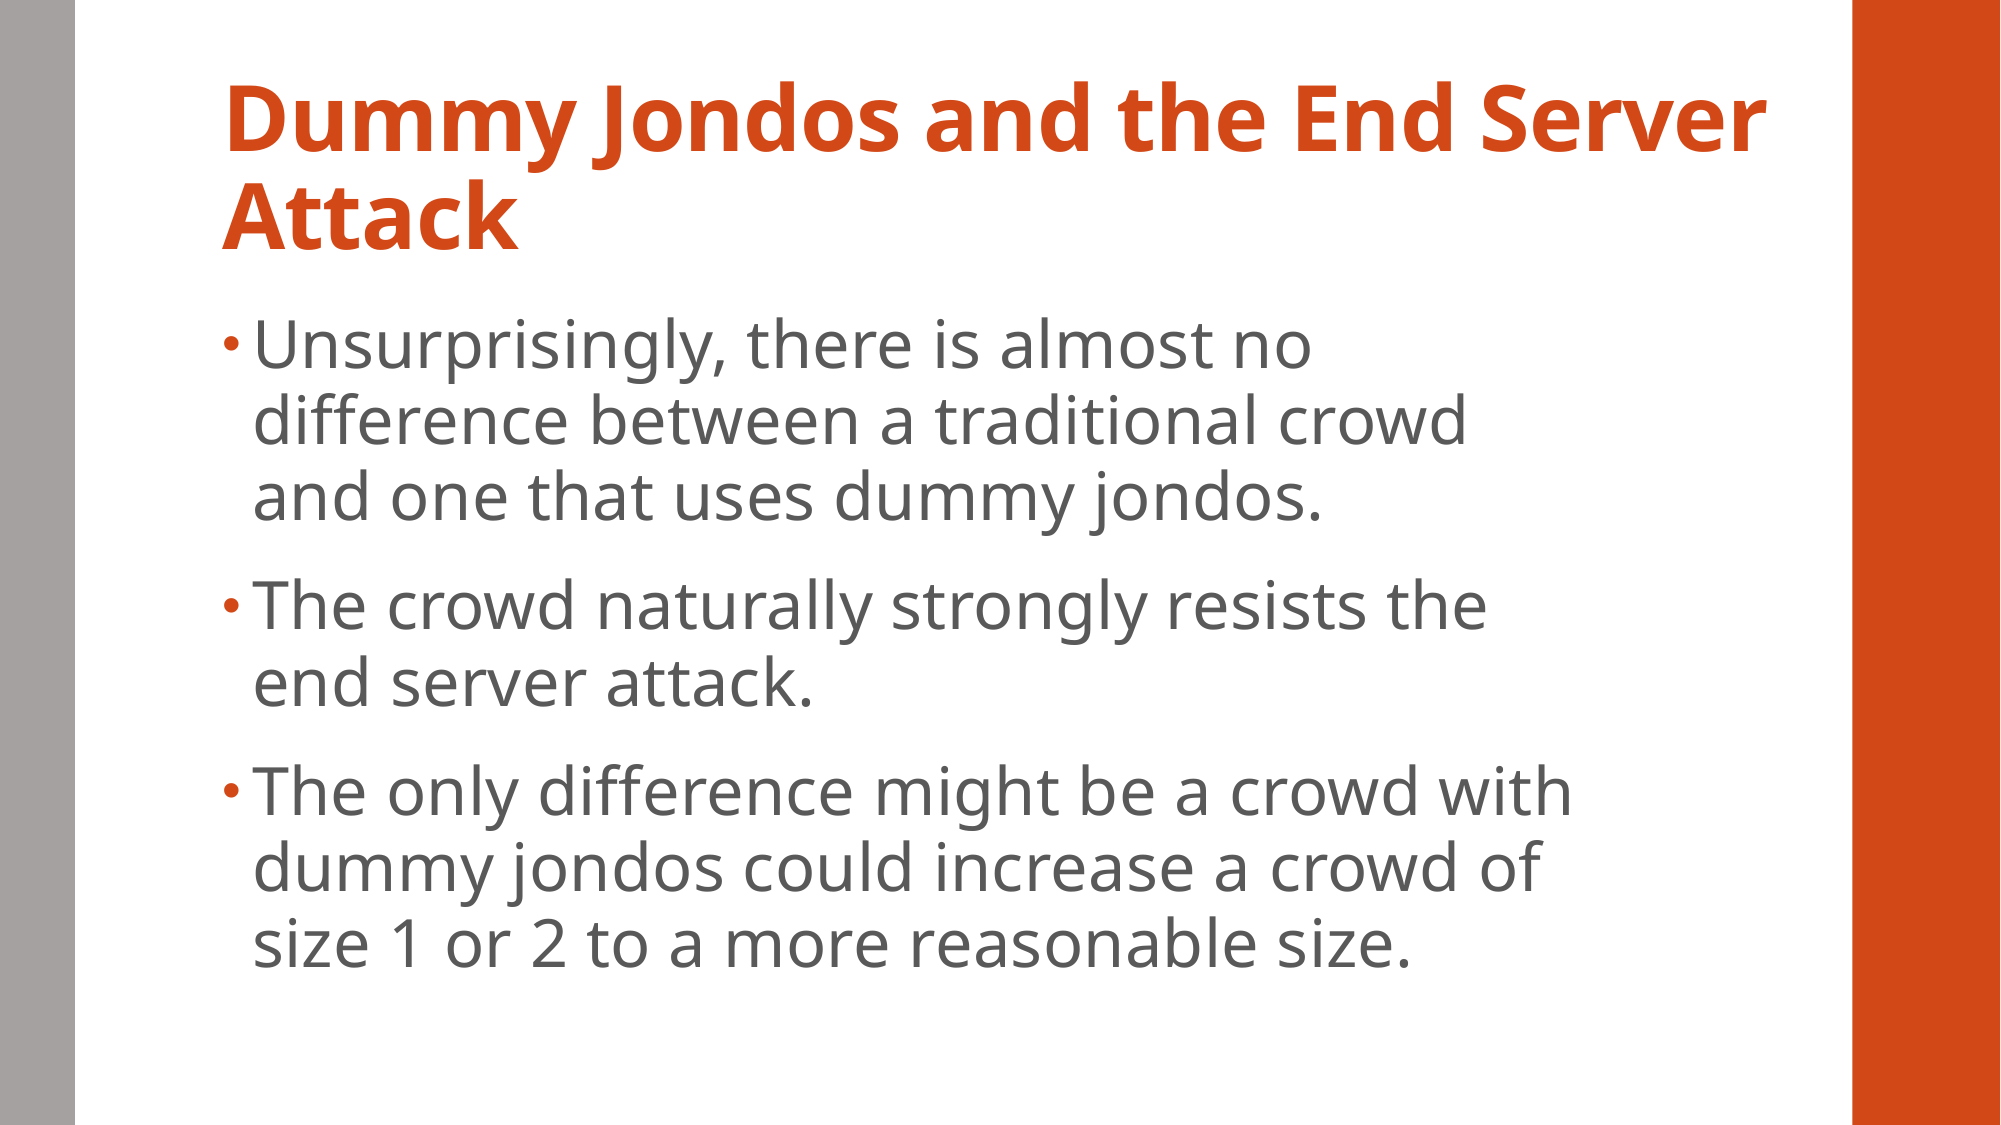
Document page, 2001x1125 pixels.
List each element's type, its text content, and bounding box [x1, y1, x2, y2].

title Dummy Jondos and the End Server Attack [206, 48, 1797, 278]
list Unsurprisingly, there is almost no difference between a traditional crowd and one that uses dummy jondos. The crowd naturally strongly resists the end server attack. The only difference might be a crowd with dummy jondos could increase a crowd of size 1 or 2 to a more reasonable size. [206, 299, 1617, 1014]
